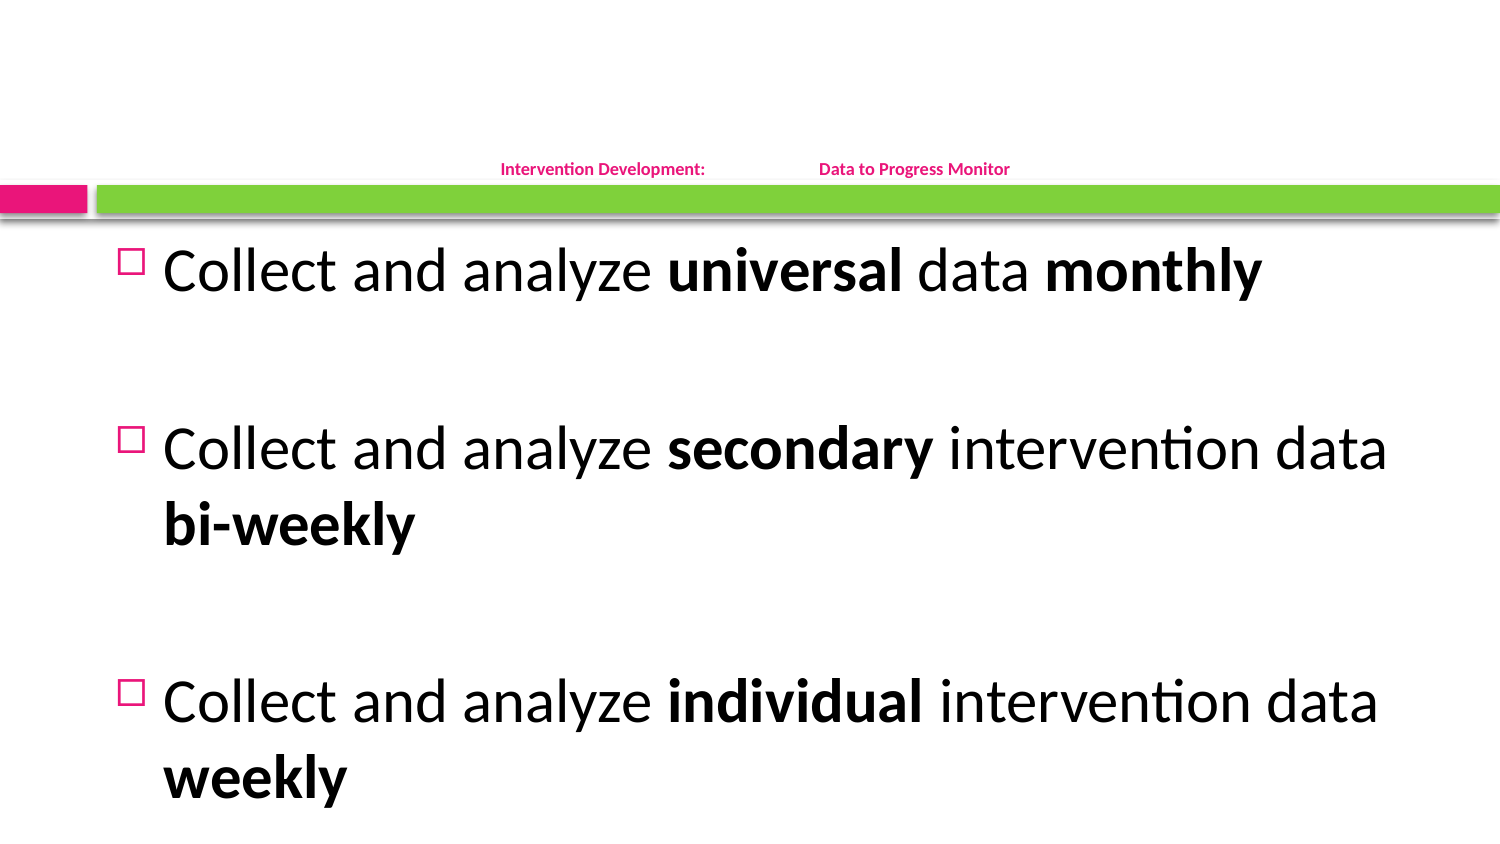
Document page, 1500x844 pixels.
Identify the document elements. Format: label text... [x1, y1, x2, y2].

list Collect and analyze universal data monthly Collect and analyze secondary intervention data bi-weekly Collect and analyze individual intervention data weekly [99, 221, 1438, 822]
title Intervention Development: Data to Progress Monitor [50, 59, 1463, 187]
